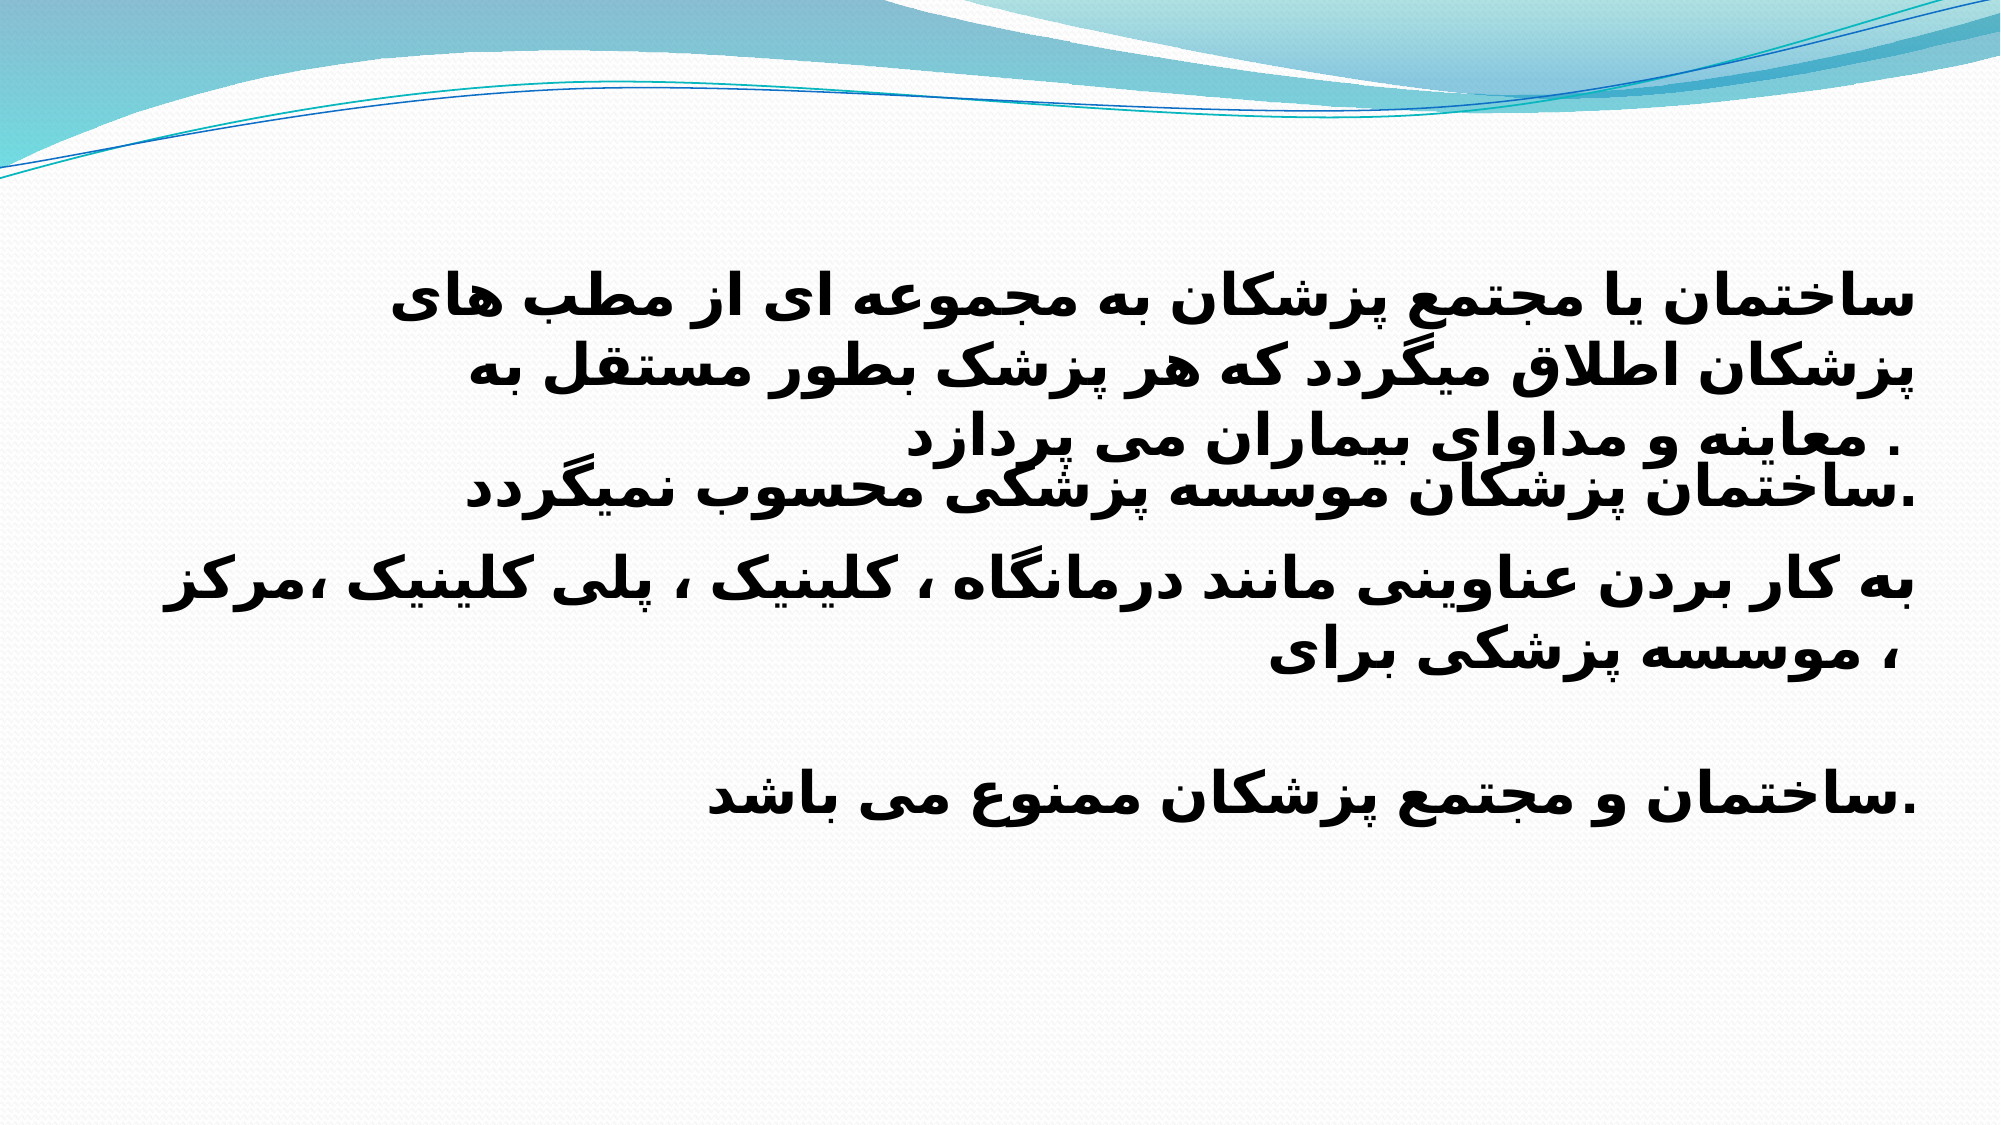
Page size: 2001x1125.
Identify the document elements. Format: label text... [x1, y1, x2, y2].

text_box ساختمان پزشکان موسسه پزشکی محسوب نمیگردد. [57, 432, 1934, 528]
text_box به کار بردن عناوینی مانند درمانگاه ، کلینیک ، پلی کلینیک ،مرکز ، موسسه پزشکی برای ساختمان و مجتمع پزشکان ممنوع می باشد. [149, 528, 1934, 833]
text_box ساختمان یا مجتمع پزشکان به مجموعه ای از مطب های پزشکان اطلاق میگردد که هر پزشک بطور مستقل به معاینه و مداوای بیماران می پردازد . [83, 249, 1934, 432]
